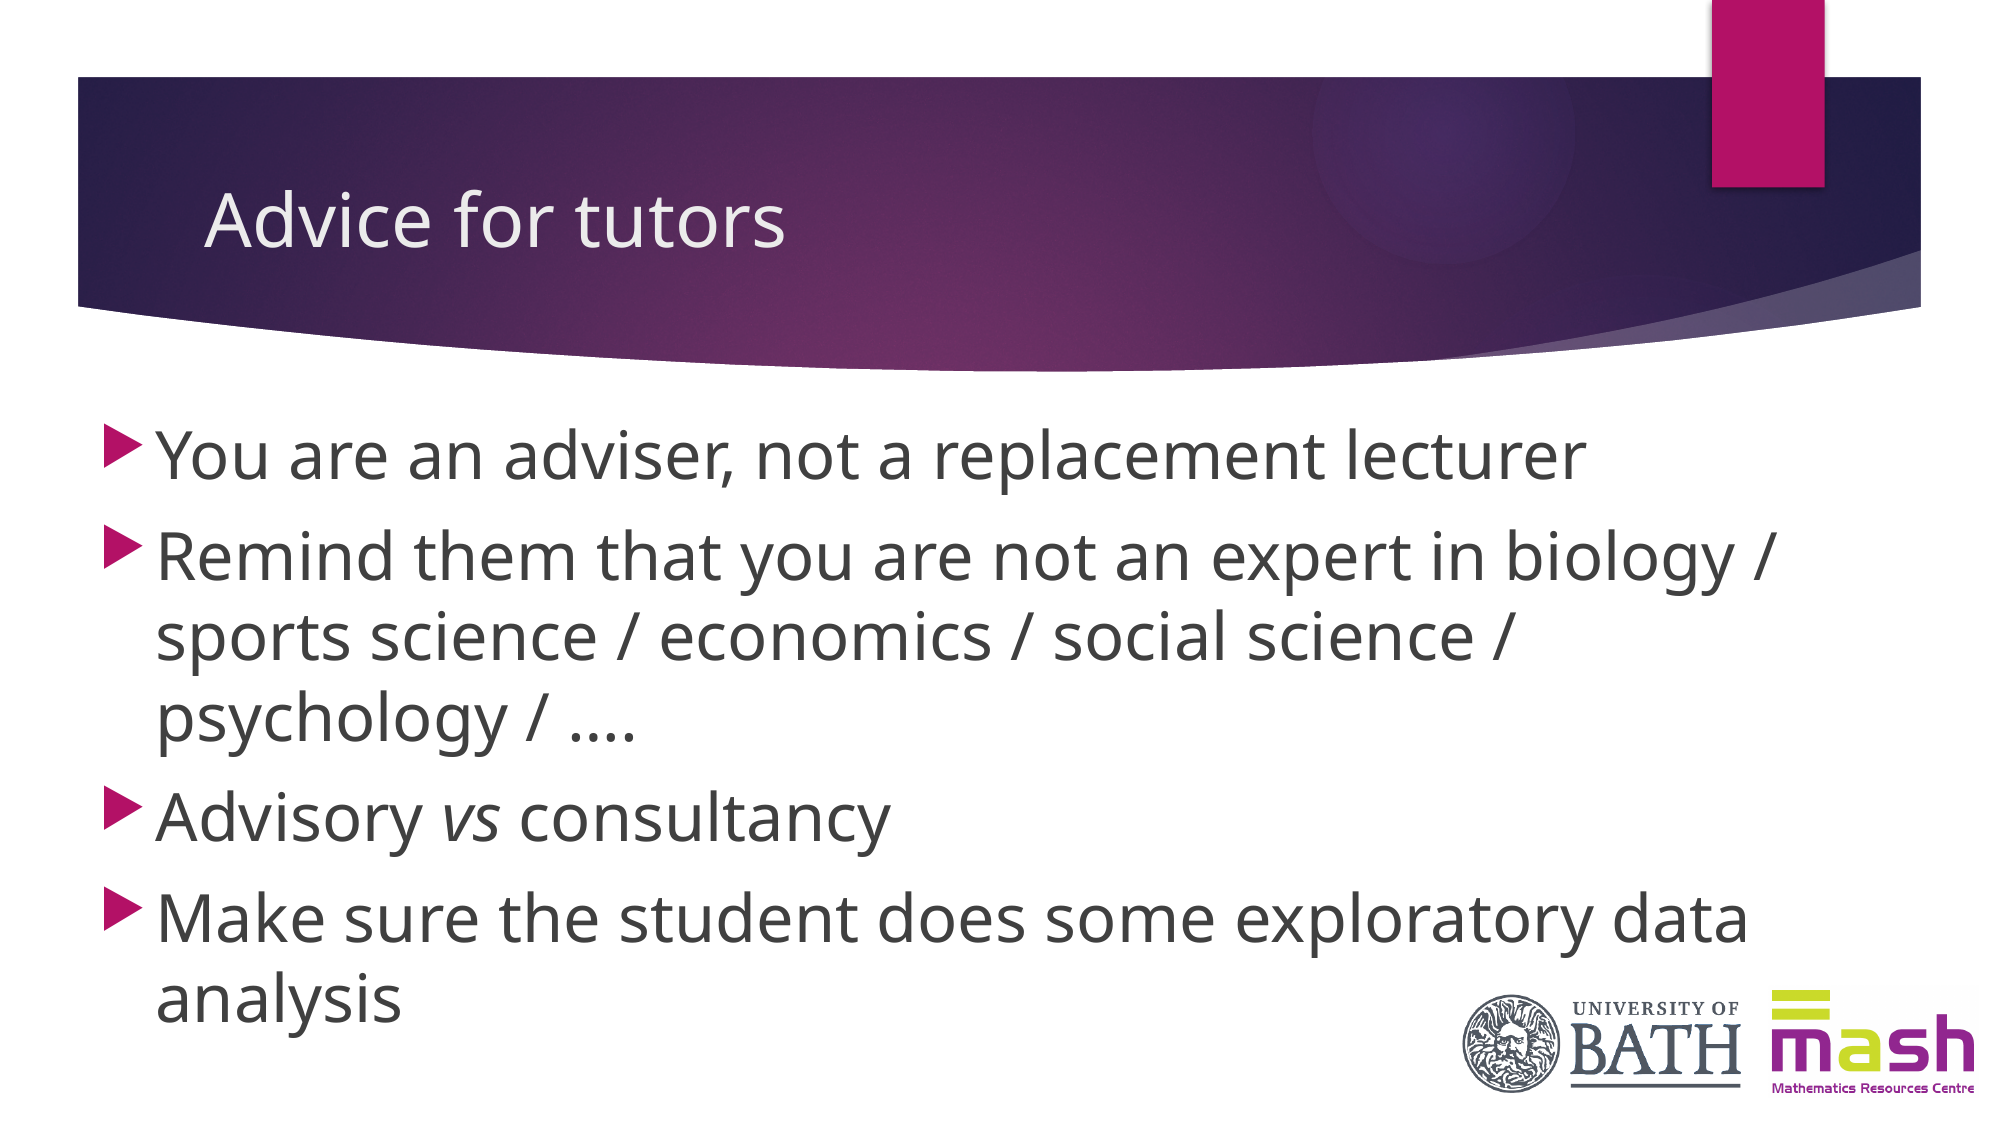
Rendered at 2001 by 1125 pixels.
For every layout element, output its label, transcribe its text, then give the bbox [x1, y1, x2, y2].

list You are an adviser, not a replacement lecturer Remind them that you are not an expert in biology / sports science / economics / social science / psychology / …. Advisory vs consultancy Make sure the student does some exploratory data analysis [84, 405, 1827, 1070]
picture [1768, 985, 1979, 1098]
title Advice for tutors [189, 159, 1627, 276]
picture [1452, 1070, 1741, 1103]
